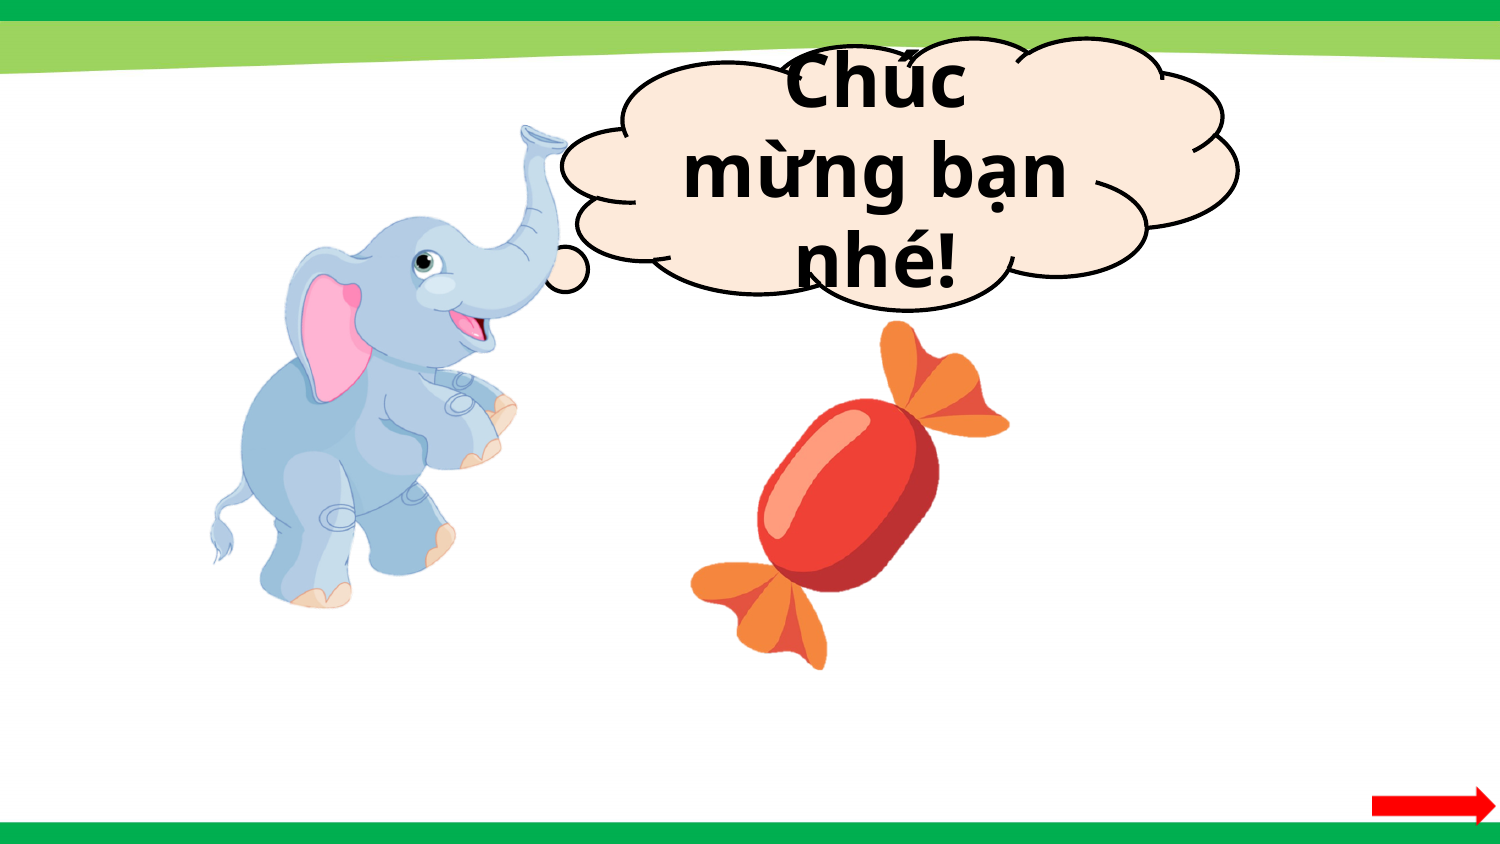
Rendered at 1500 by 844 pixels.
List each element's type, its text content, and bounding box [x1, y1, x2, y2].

text_box Chúc mừng bạn nhé! [582, 36, 1240, 282]
picture [0, 0, 1500, 844]
